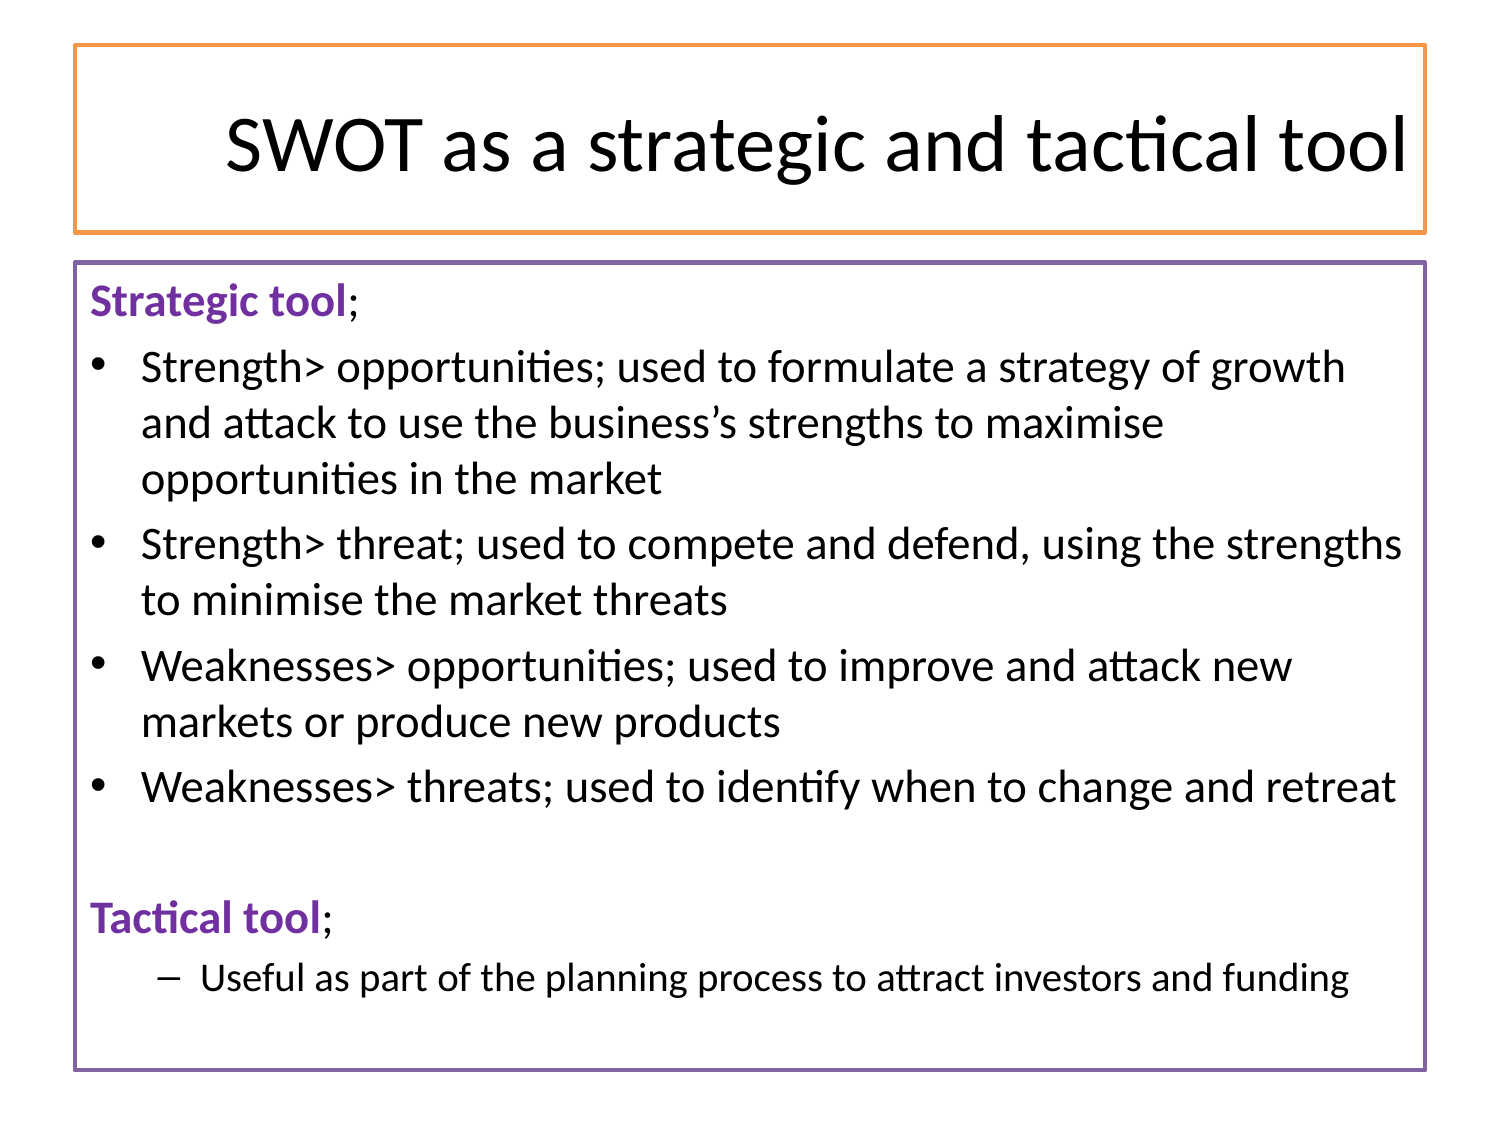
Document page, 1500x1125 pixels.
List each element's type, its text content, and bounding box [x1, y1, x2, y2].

list Strategic tool; Strength> opportunities; used to formulate a strategy of growth and attack to use the business’s strengths to maximise opportunities in the market Strength> threat; used to compete and defend, using the strengths to minimise the market threats Weaknesses> opportunities; used to improve and attack new markets or produce new products Weaknesses> threats; used to identify when to change and retreat Tactical tool; Useful as part of the planning process to attract investors and funding [73, 260, 1427, 1072]
title SWOT as a strategic and tactical tool [73, 43, 1427, 235]
